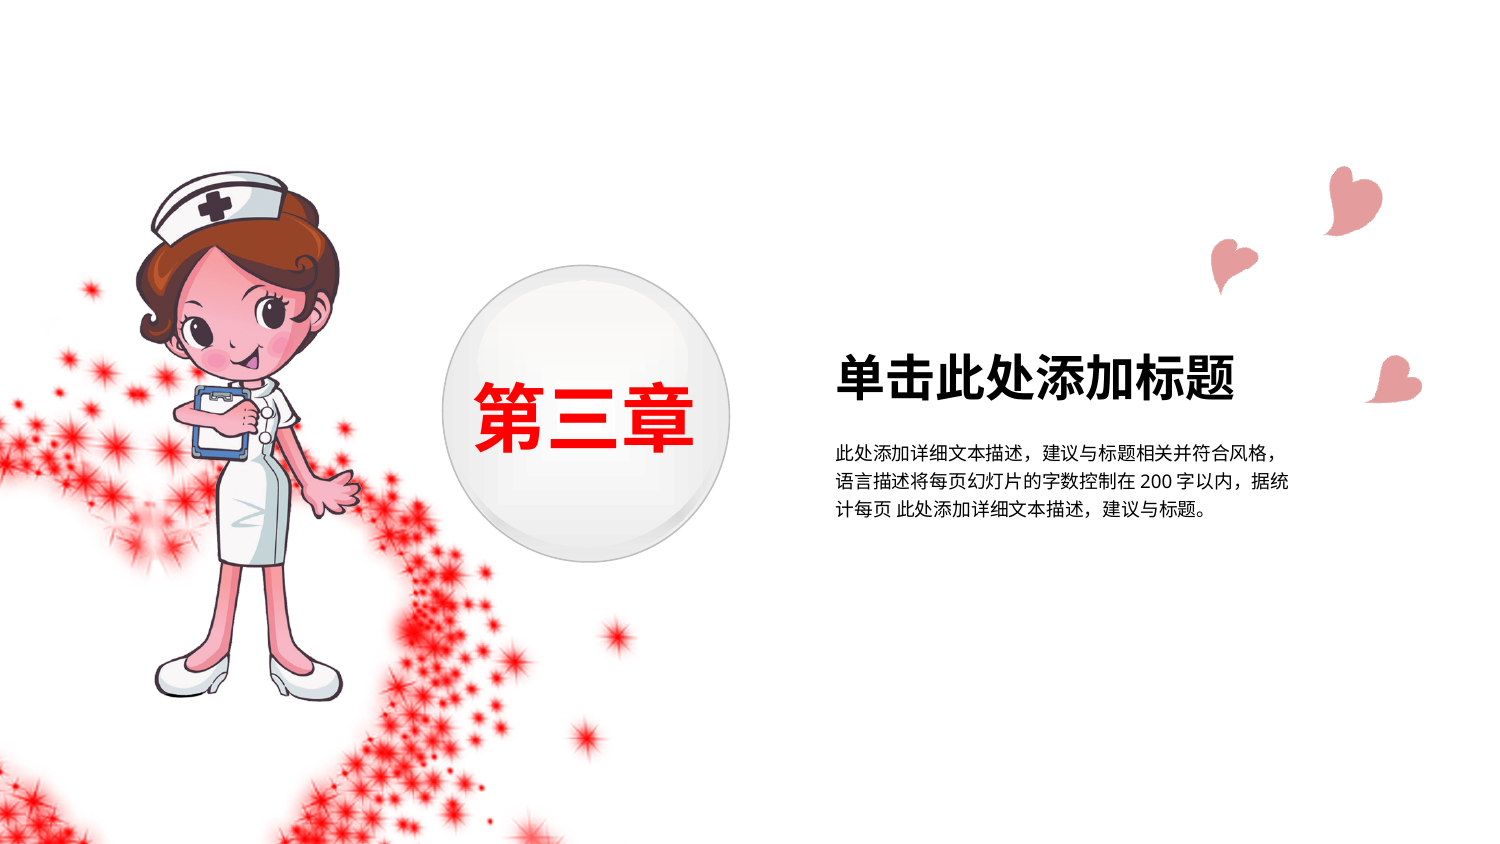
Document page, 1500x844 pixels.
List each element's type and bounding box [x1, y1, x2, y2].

text_box [820, 338, 1057, 530]
picture [1062, 268, 1500, 673]
text_box [442, 264, 731, 563]
picture [0, 138, 638, 844]
